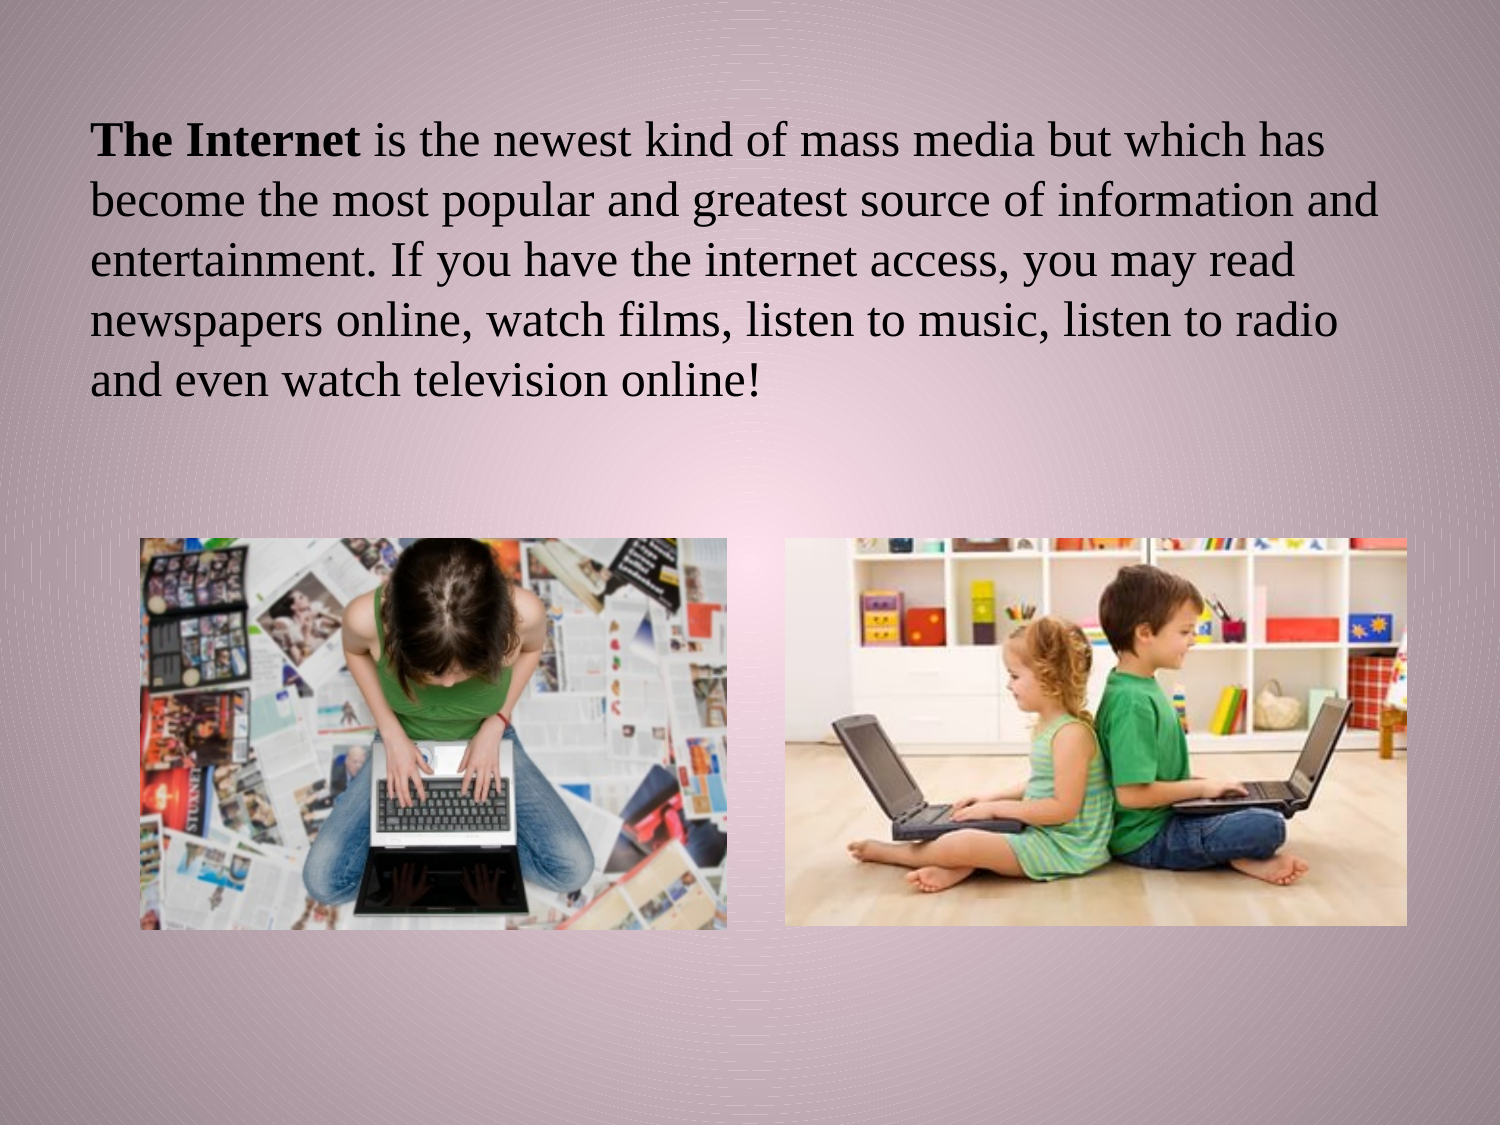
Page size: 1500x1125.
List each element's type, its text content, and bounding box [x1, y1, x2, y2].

title The Internet is the newest kind of mass media but which has become the most popular and greatest source of information and entertainment. If you have the internet access, you may read newspapers online, watch films, listen to music, listen to radio and even watch television online! [75, 45, 1425, 469]
picture [784, 538, 1408, 926]
picture [140, 538, 727, 930]
